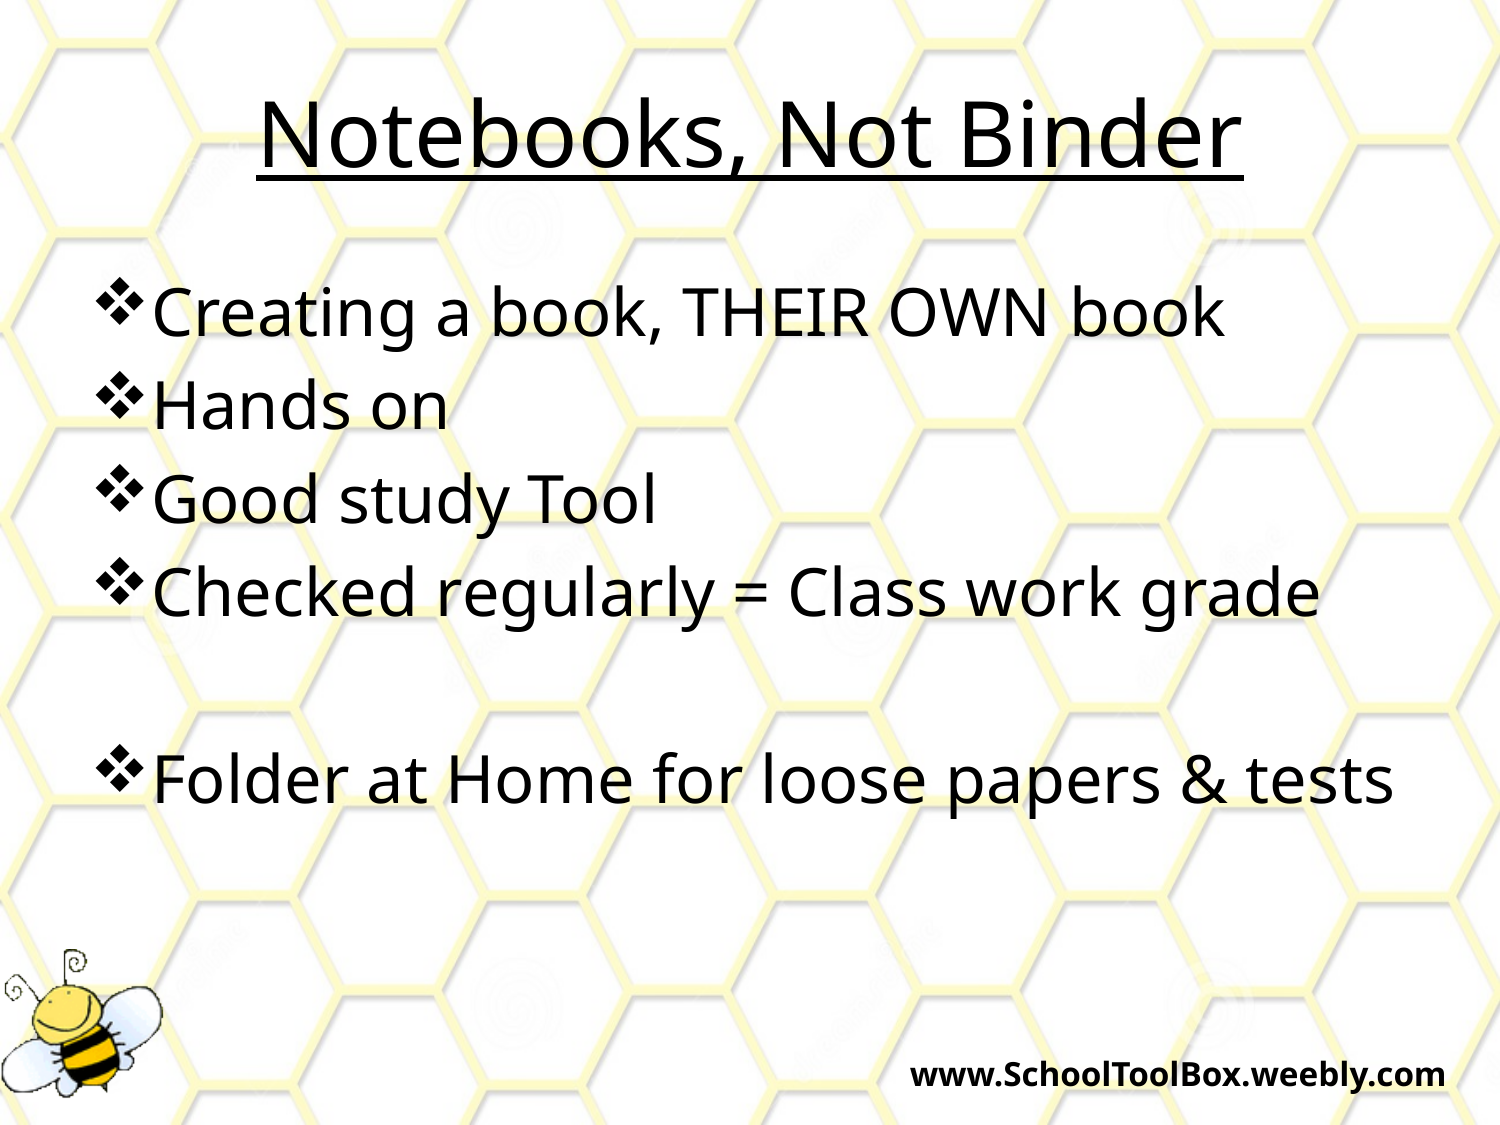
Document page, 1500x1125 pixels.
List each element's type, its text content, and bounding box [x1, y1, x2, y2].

footer www.SchoolToolBox.weebly.com [512, 1042, 1463, 1103]
list Creating a book, THEIR OWN book Hands on Good study Tool Checked regularly = Class work grade Folder at Home for loose papers & tests [75, 262, 1425, 1005]
picture [0, 949, 168, 1101]
title Notebooks, Not Binder [75, 45, 1425, 233]
